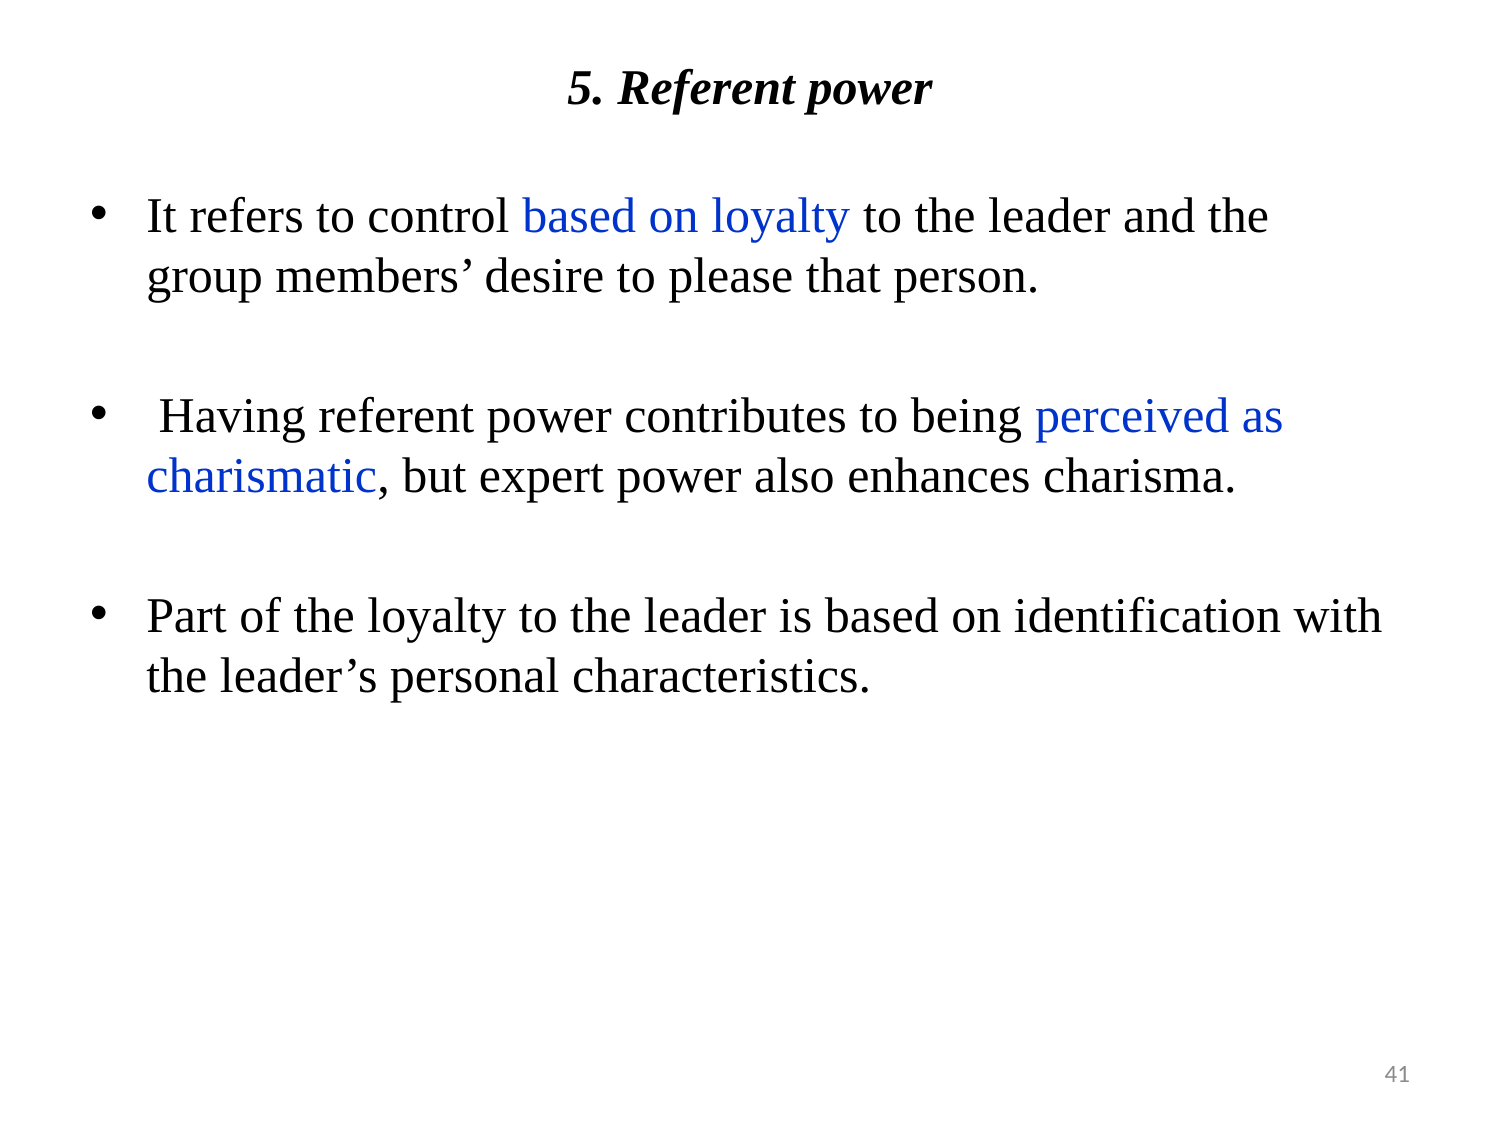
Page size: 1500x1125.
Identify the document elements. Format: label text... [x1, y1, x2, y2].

list It refers to control based on loyalty to the leader and the group members’ desire to please that person. Having referent power contributes to being perceived as charismatic, but expert power also enhances charisma. Part of the loyalty to the leader is based on identification with the leader’s personal characteristics. [75, 174, 1425, 1005]
slide_number 41 [1074, 1042, 1425, 1103]
title 5. Referent power [75, 45, 1425, 125]
